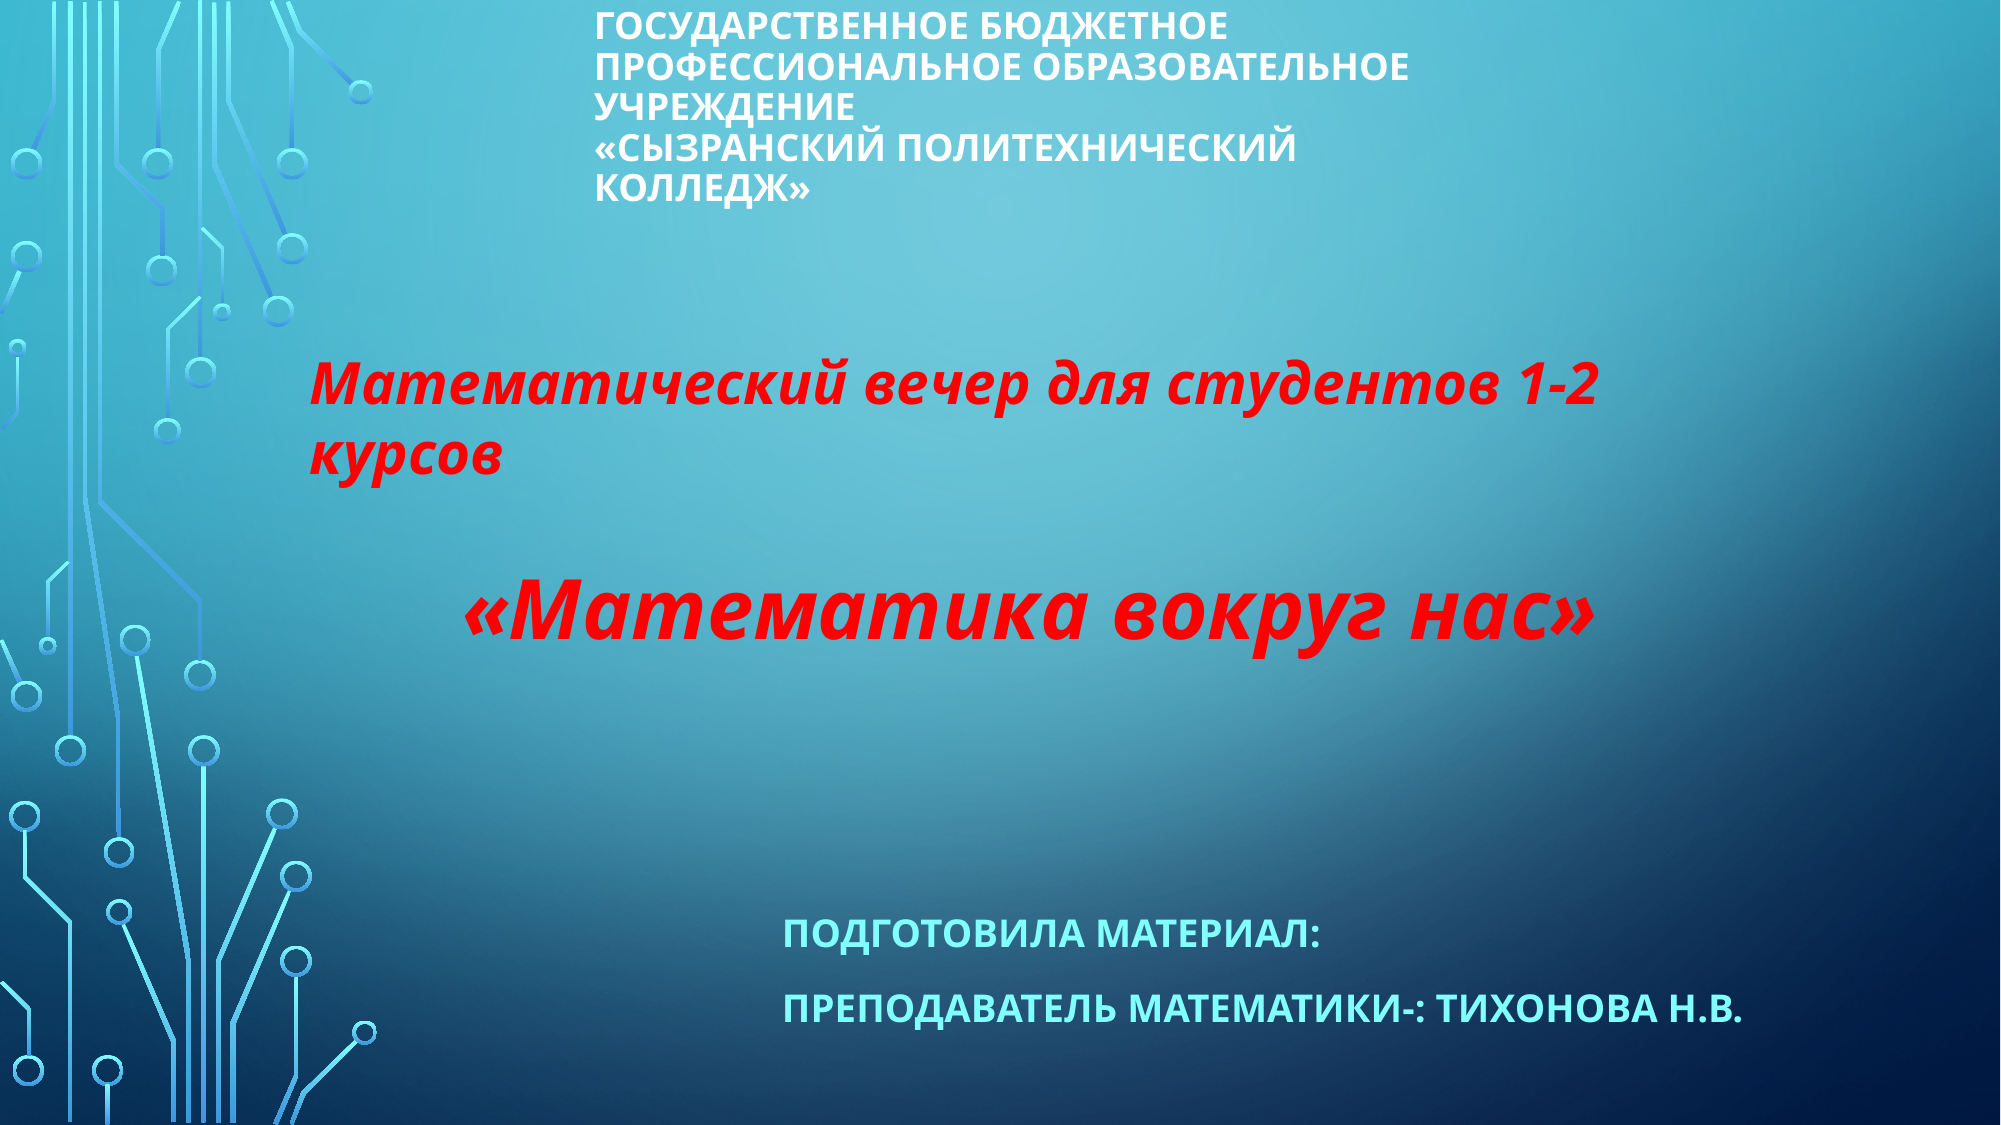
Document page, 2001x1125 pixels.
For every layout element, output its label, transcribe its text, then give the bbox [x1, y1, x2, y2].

text_box Математический вечер для студентов 1-2 курсов «Математика вокруг нас» [295, 339, 1696, 709]
title ГОСУДАРСТВЕННОЕ БЮДЖЕТНОЕ ПРОФЕССИОНАЛЬНОЕ ОБРАЗОВАТЕЛЬНОЕ УЧРЕЖДЕНИЕ «СЫЗРАНСКИЙ ПОЛИТЕХНИЧЕСКИЙ КОЛЛЕДЖ» [578, 0, 1495, 337]
subtitle Подготовила материал: Преподаватель математики-: Тихонова Н.В. [766, 818, 1788, 1090]
